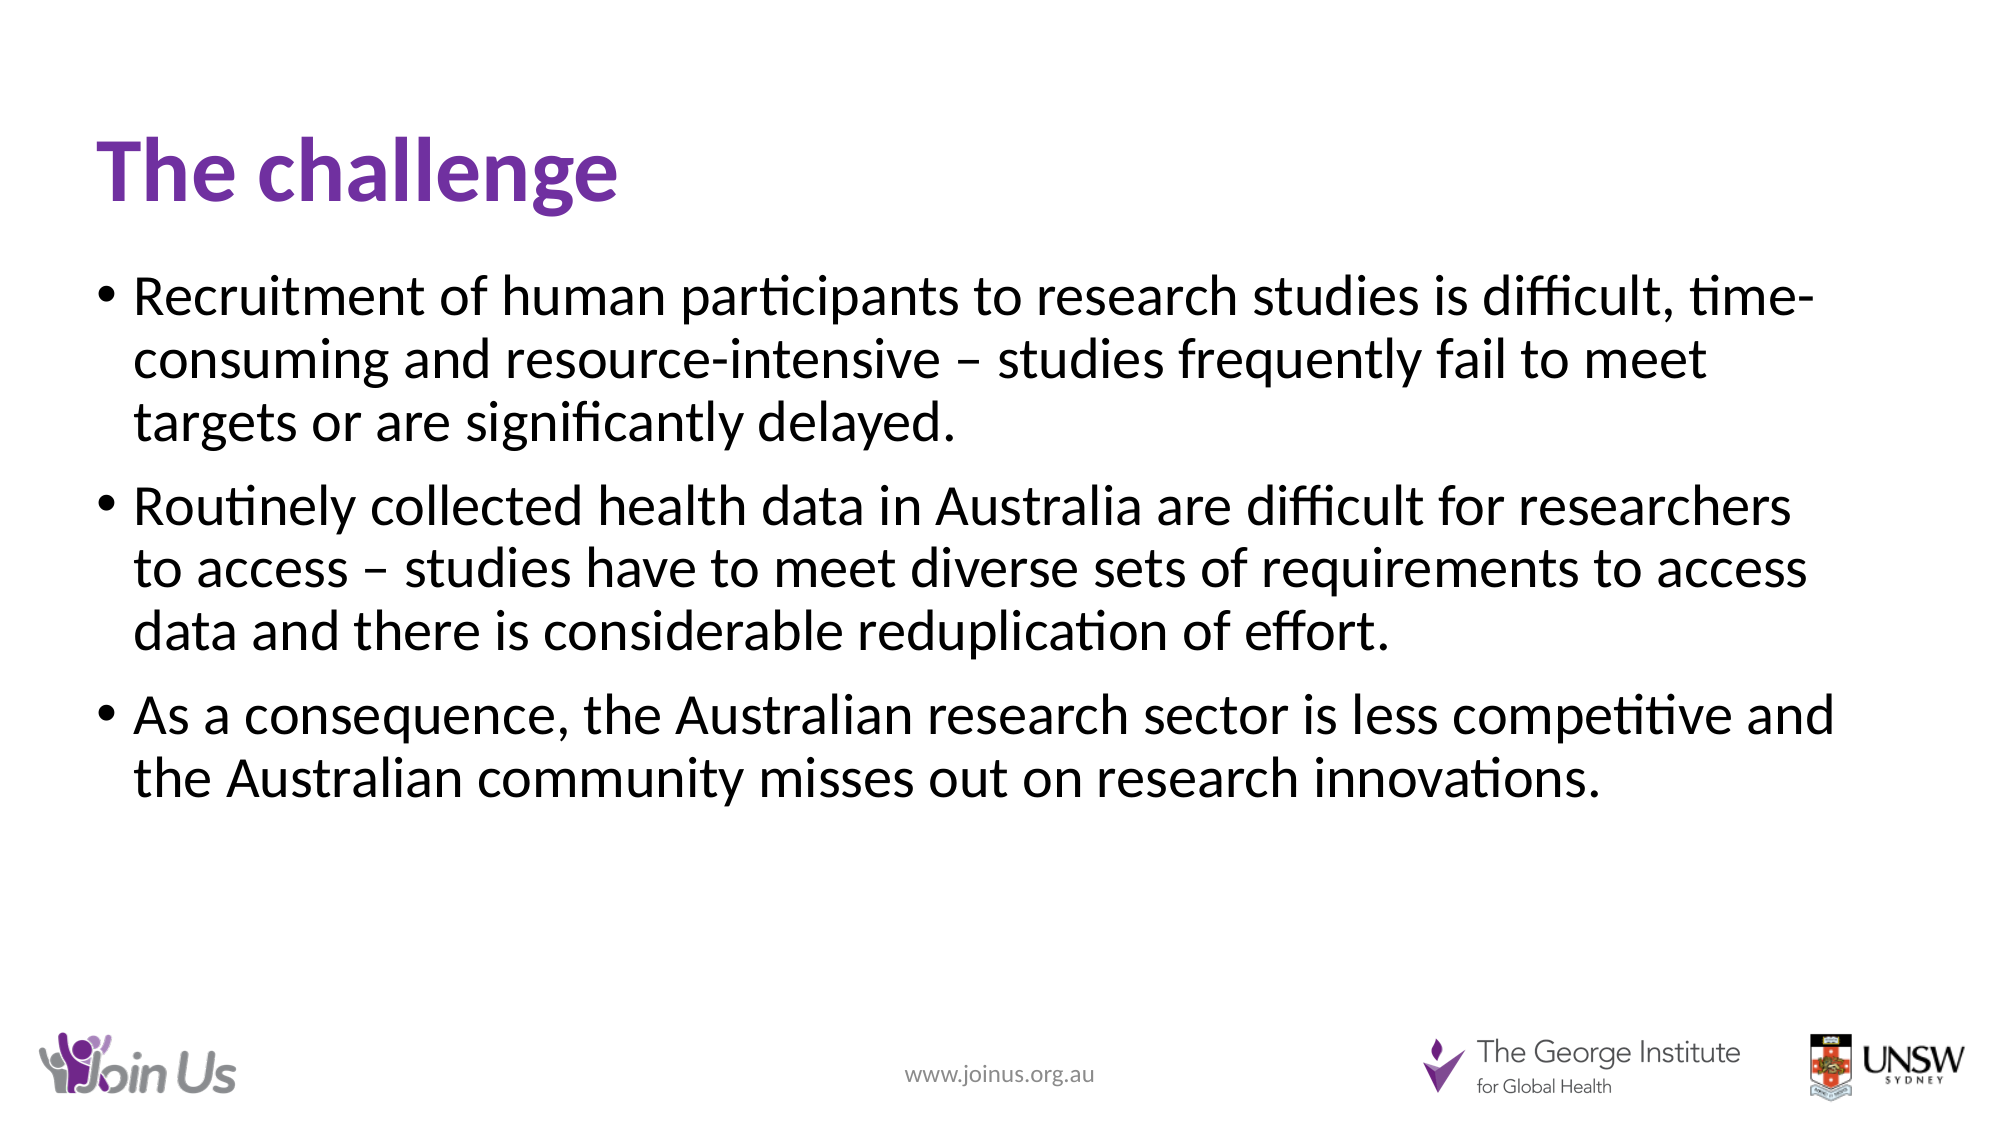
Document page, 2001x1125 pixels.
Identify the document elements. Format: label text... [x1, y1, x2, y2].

list Recruitment of human participants to research studies is difficult, time-consuming and resource-intensive – studies frequently fail to meet targets or are significantly delayed. Routinely collected health data in Australia are difficult for researchers to access – studies have to meet diverse sets of requirements to access data and there is considerable reduplication of effort. As a consequence, the Australian research sector is less competitive and the Australian community misses out on research innovations. [81, 257, 1863, 1014]
picture [1401, 1018, 1762, 1115]
picture [23, 1018, 252, 1108]
footer www.joinus.org.au [662, 1042, 1338, 1103]
title The challenge [81, 100, 1863, 244]
